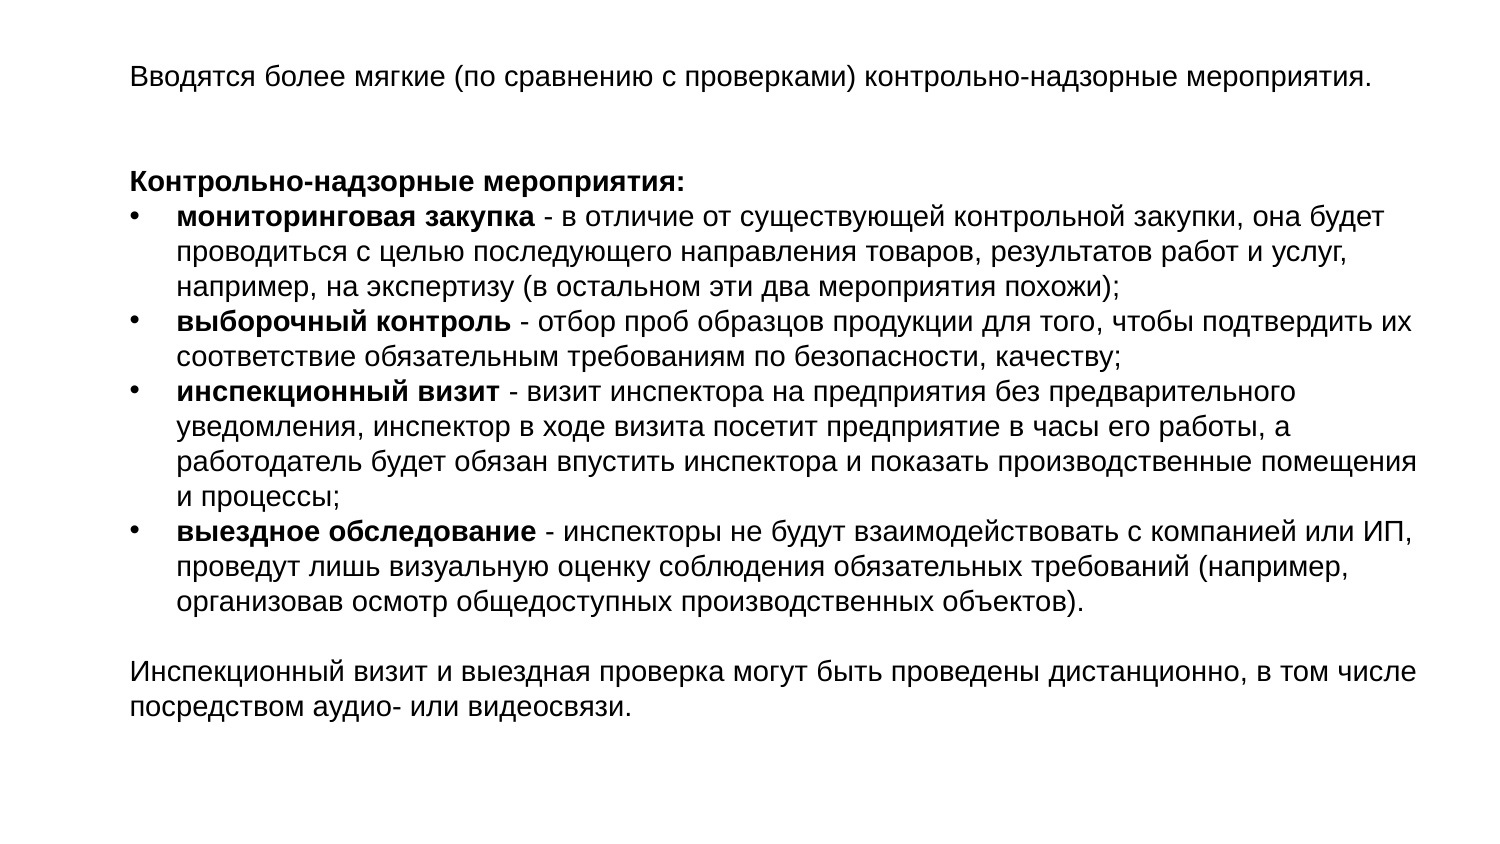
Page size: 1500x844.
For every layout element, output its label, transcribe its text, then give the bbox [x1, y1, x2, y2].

list Вводятся более мягкие (по сравнению с проверками) контрольно-надзорные мероприятия. Контрольно-надзорные мероприятия: мониторинговая закупка - в отличие от существующей контрольной закупки, она будет проводиться с целью последующего направления товаров, результатов работ и услуг, например, на экспертизу (в остальном эти два мероприятия похожи); выборочный контроль - отбор проб образцов продукции для того, чтобы подтвердить их соответствие обязательным требованиям по безопасности, качеству; инспекционный визит - визит инспектора на предприятия без предварительного уведомления, инспектор в ходе визита посетит предприятие в часы его работы, а работодатель будет обязан впустить инспектора и показать производственные помещения и процессы; выездное обследование - инспекторы не будут взаимодействовать с компанией или ИП, проведут лишь визуальную оценку соблюдения обязательных требований (например, организовав осмотр общедоступных производственных объектов). Инспекционный визит и выездная проверка могут быть проведены дистанционно, в том числе посредством аудио- или видеосвязи. [114, 50, 1456, 776]
